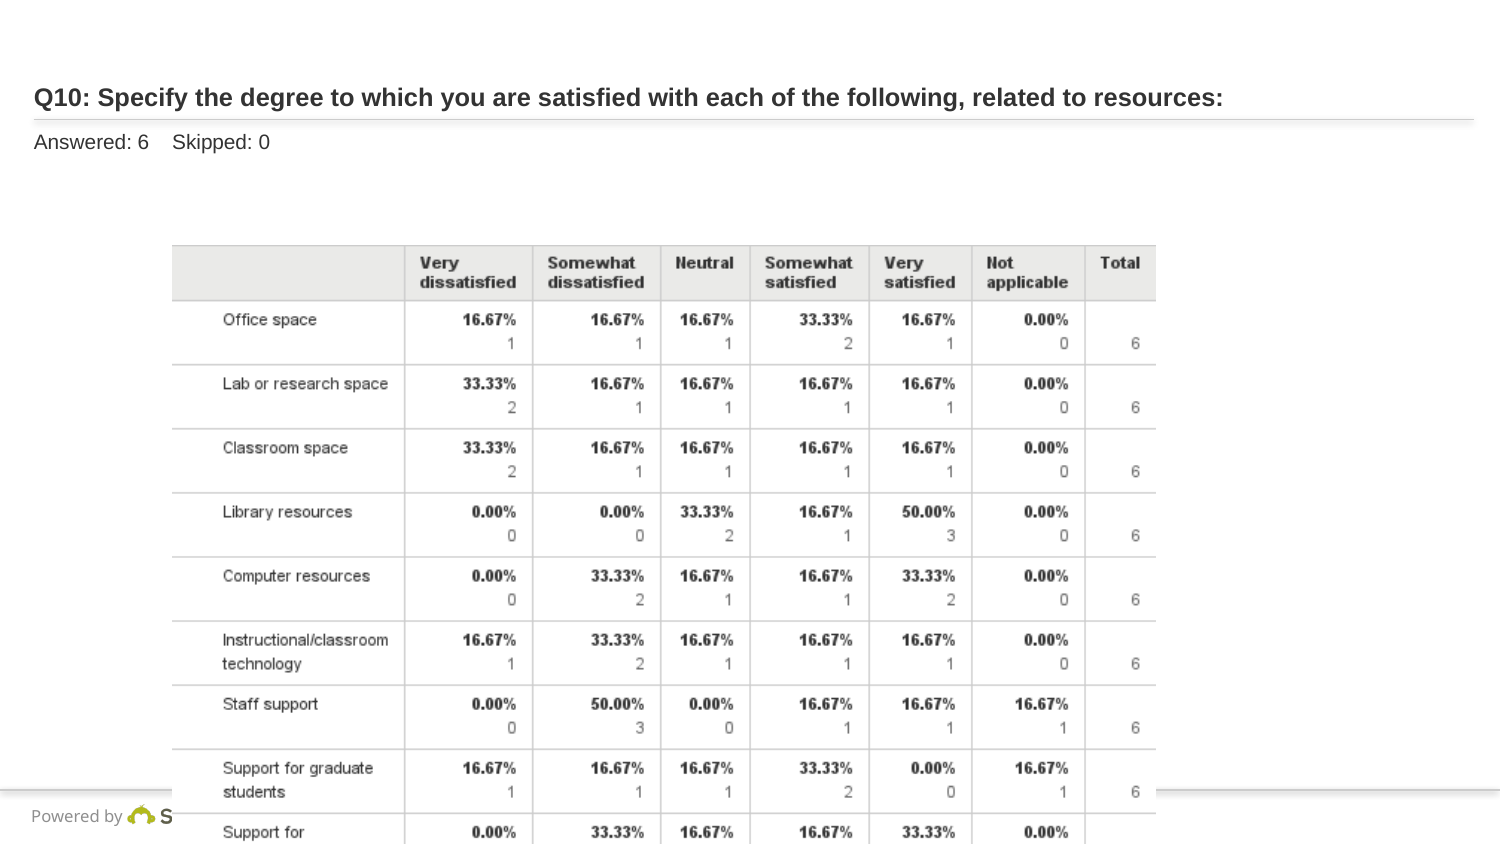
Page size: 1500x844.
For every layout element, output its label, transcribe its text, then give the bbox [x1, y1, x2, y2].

title Q10: Specify the degree to which you are satisfied with each of the following, related to resources: [18, 54, 1369, 119]
picture [171, 245, 1156, 844]
list Answered: 6 Skipped: 0 [18, 120, 894, 162]
